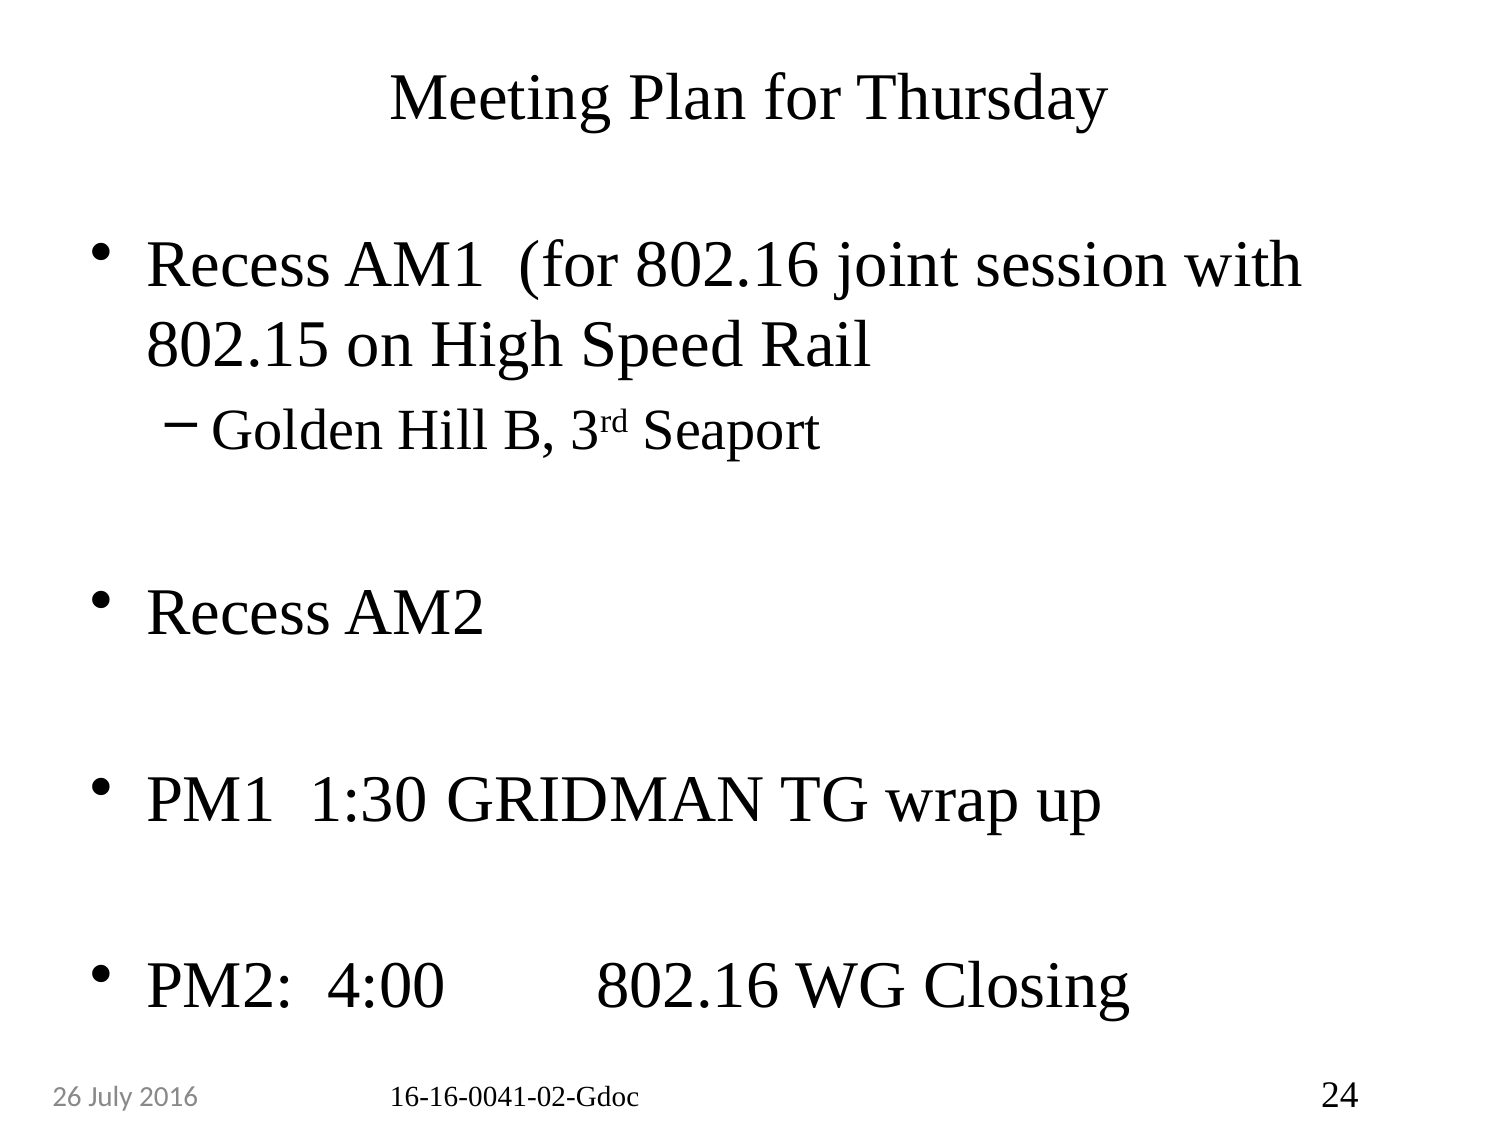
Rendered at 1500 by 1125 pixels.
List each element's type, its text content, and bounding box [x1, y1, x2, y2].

title Meeting Plan for Thursday [75, 45, 1425, 212]
list Recess AM1 (for 802.16 joint session with 802.15 on High Speed Rail Golden Hill B, 3rd Seaport Recess AM2 PM1 1:30 GRIDMAN TG wrap up PM2: 4:00 802.16 WG Closing [75, 212, 1425, 955]
